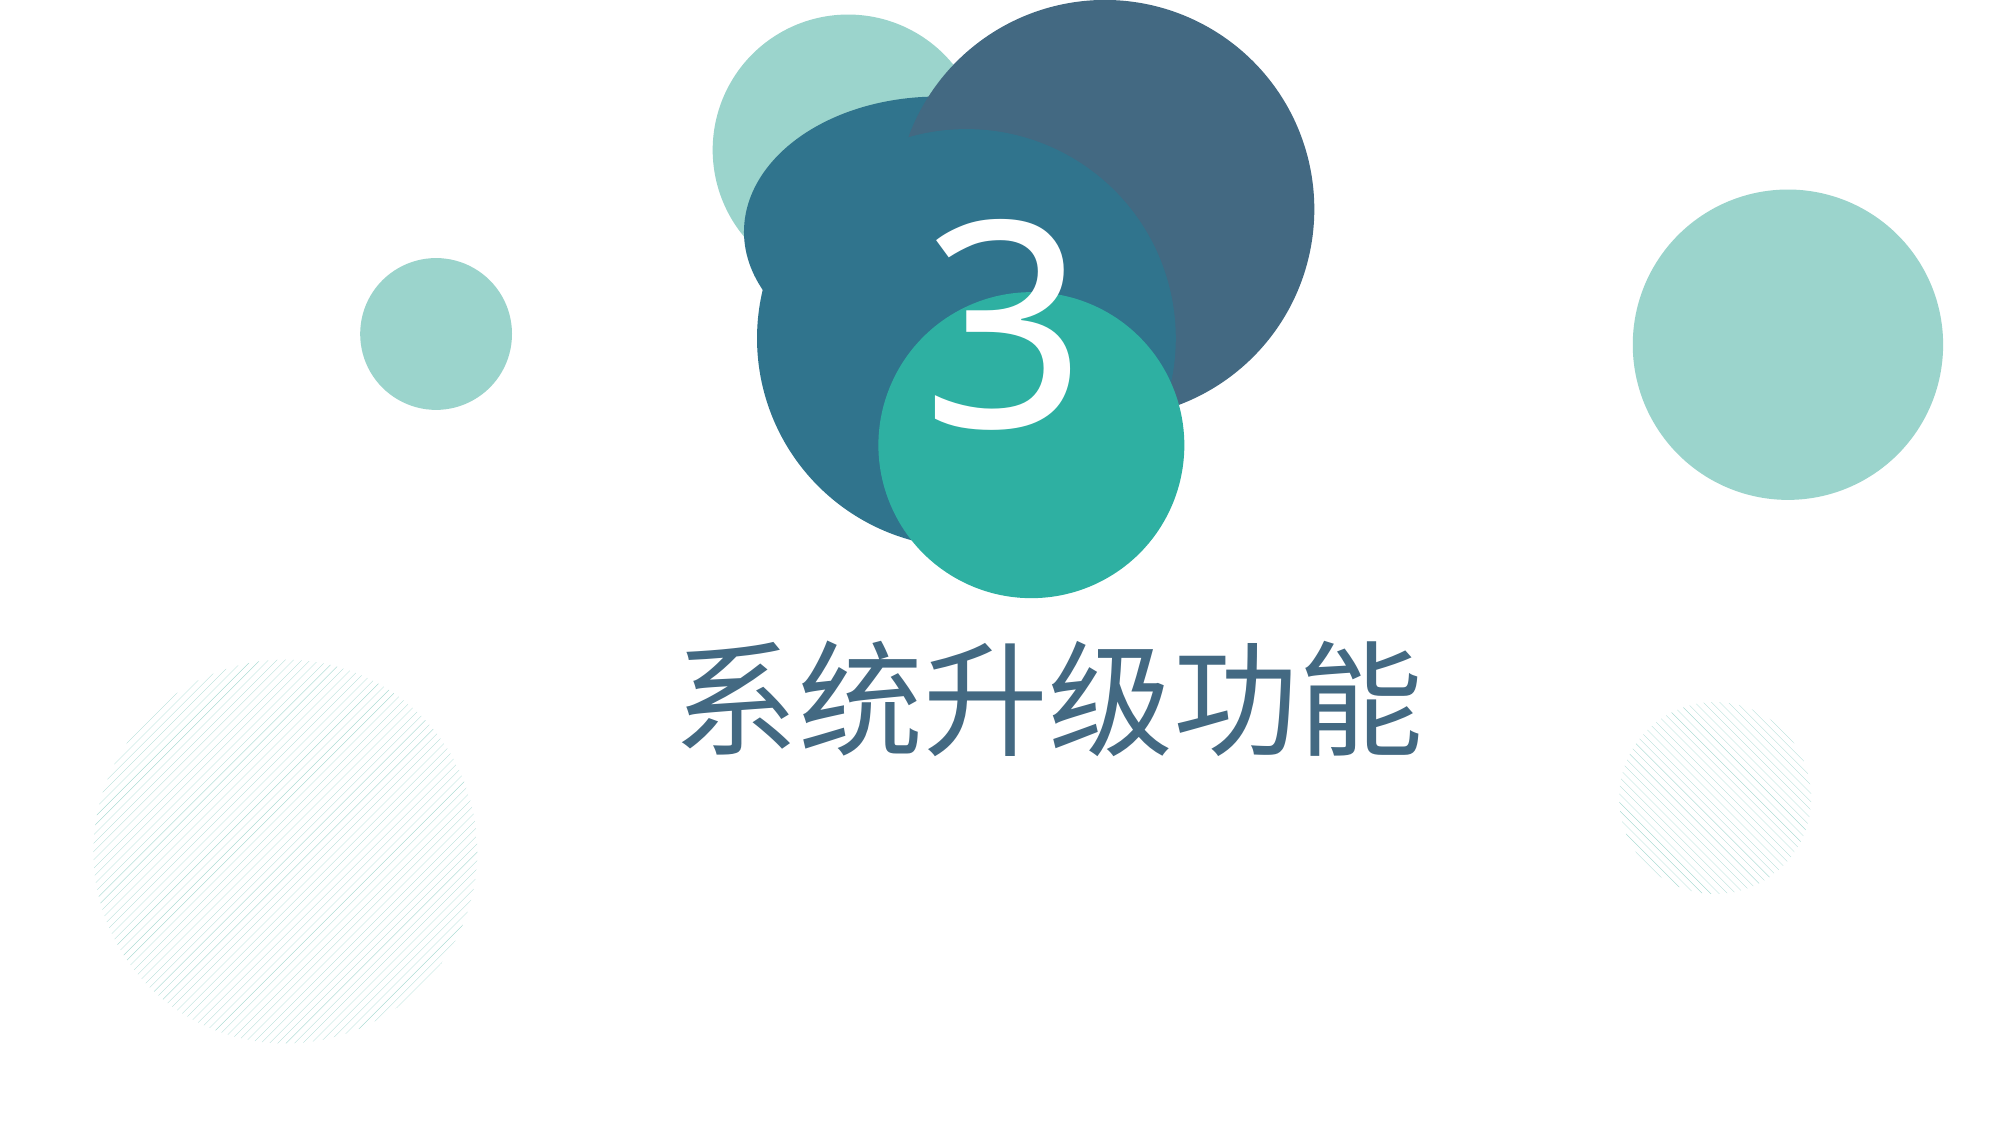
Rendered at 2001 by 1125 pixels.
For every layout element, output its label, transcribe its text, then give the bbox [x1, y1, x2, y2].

text_box [92, 658, 479, 1045]
text_box [1631, 188, 1945, 501]
text_box [1618, 701, 1813, 896]
text_box [359, 257, 514, 411]
text_box 系统升级功能 [661, 616, 1435, 778]
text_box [712, 0, 1315, 599]
